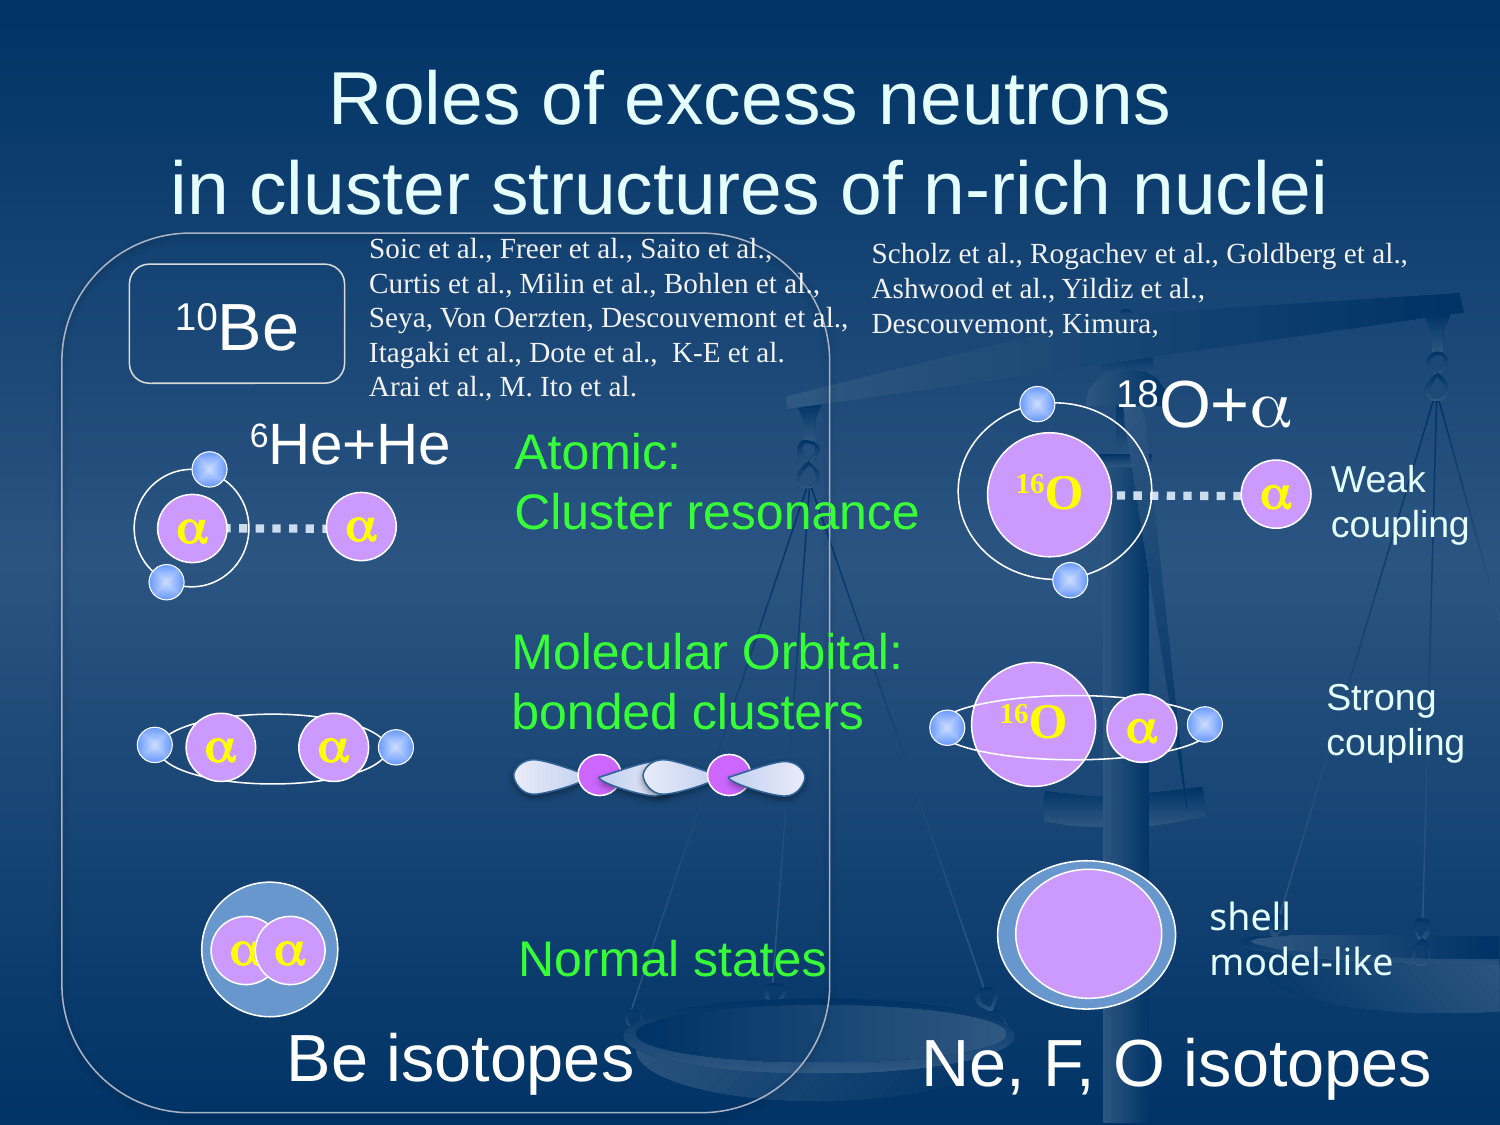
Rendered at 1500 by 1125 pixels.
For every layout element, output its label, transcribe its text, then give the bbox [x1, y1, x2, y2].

text_box a [255, 916, 326, 985]
text_box Seya, Von Oerzten, Descouvemont et al., Itagaki et al., Dote et al., K-E et al. Arai et al., M. Ito et al. [354, 290, 864, 411]
title Roles of excess neutrons in cluster structures of n-rich nuclei [74, 45, 1426, 234]
text_box a [298, 713, 369, 782]
text_box [1052, 562, 1088, 598]
text_box shell model-like [1194, 885, 1409, 991]
text_box [958, 402, 1152, 580]
text_box [929, 710, 965, 746]
text_box [148, 564, 185, 600]
text_box 10Be [129, 264, 345, 384]
text_box [1015, 869, 1162, 999]
text_box [598, 761, 647, 796]
text_box [227, 714, 323, 784]
text_box Strong coupling [1311, 665, 1481, 770]
text_box Atomic: Cluster resonance [499, 412, 935, 548]
text_box [134, 469, 249, 587]
text_box a [1241, 460, 1312, 529]
text_box [1187, 706, 1223, 743]
text_box [137, 727, 173, 763]
text_box [378, 729, 414, 766]
text_box a [1107, 694, 1177, 763]
text_box 18O+a [1101, 382, 1399, 449]
text_box Weak coupling [1316, 447, 1485, 553]
text_box [1168, 704, 1199, 752]
text_box a [157, 494, 228, 563]
text_box a [211, 916, 268, 985]
text_box Molecular Orbital: bonded clusters [496, 612, 919, 748]
text_box [164, 723, 202, 777]
text_box 16O [974, 662, 1089, 705]
text_box Be isotopes [271, 1007, 650, 1103]
text_box 16O [977, 751, 1085, 787]
text_box [191, 451, 228, 488]
text_box [201, 882, 338, 1017]
text_box Scholz et al., Rogachev et al., Goldberg et al., Ashwood et al., Yildiz et al., Descouvemont, Kimura, [856, 227, 1438, 382]
text_box 6He+He [234, 398, 734, 484]
text_box [578, 754, 620, 796]
text_box [955, 695, 1125, 760]
text_box Normal states [503, 919, 842, 995]
text_box [512, 758, 579, 796]
text_box a [326, 492, 397, 561]
text_box Ne, F, O isotopes [906, 1012, 1450, 1108]
text_box [1019, 386, 1055, 422]
text_box Soic et al., Freer et al., Saito et al., Curtis et al., Milin et al., Bohlen et al., [354, 221, 843, 307]
text_box [642, 758, 709, 796]
text_box [997, 860, 1176, 1010]
text_box [358, 727, 382, 773]
text_box [707, 754, 750, 796]
text_box [727, 760, 806, 797]
text_box a [186, 713, 256, 782]
text_box [61, 232, 831, 1114]
